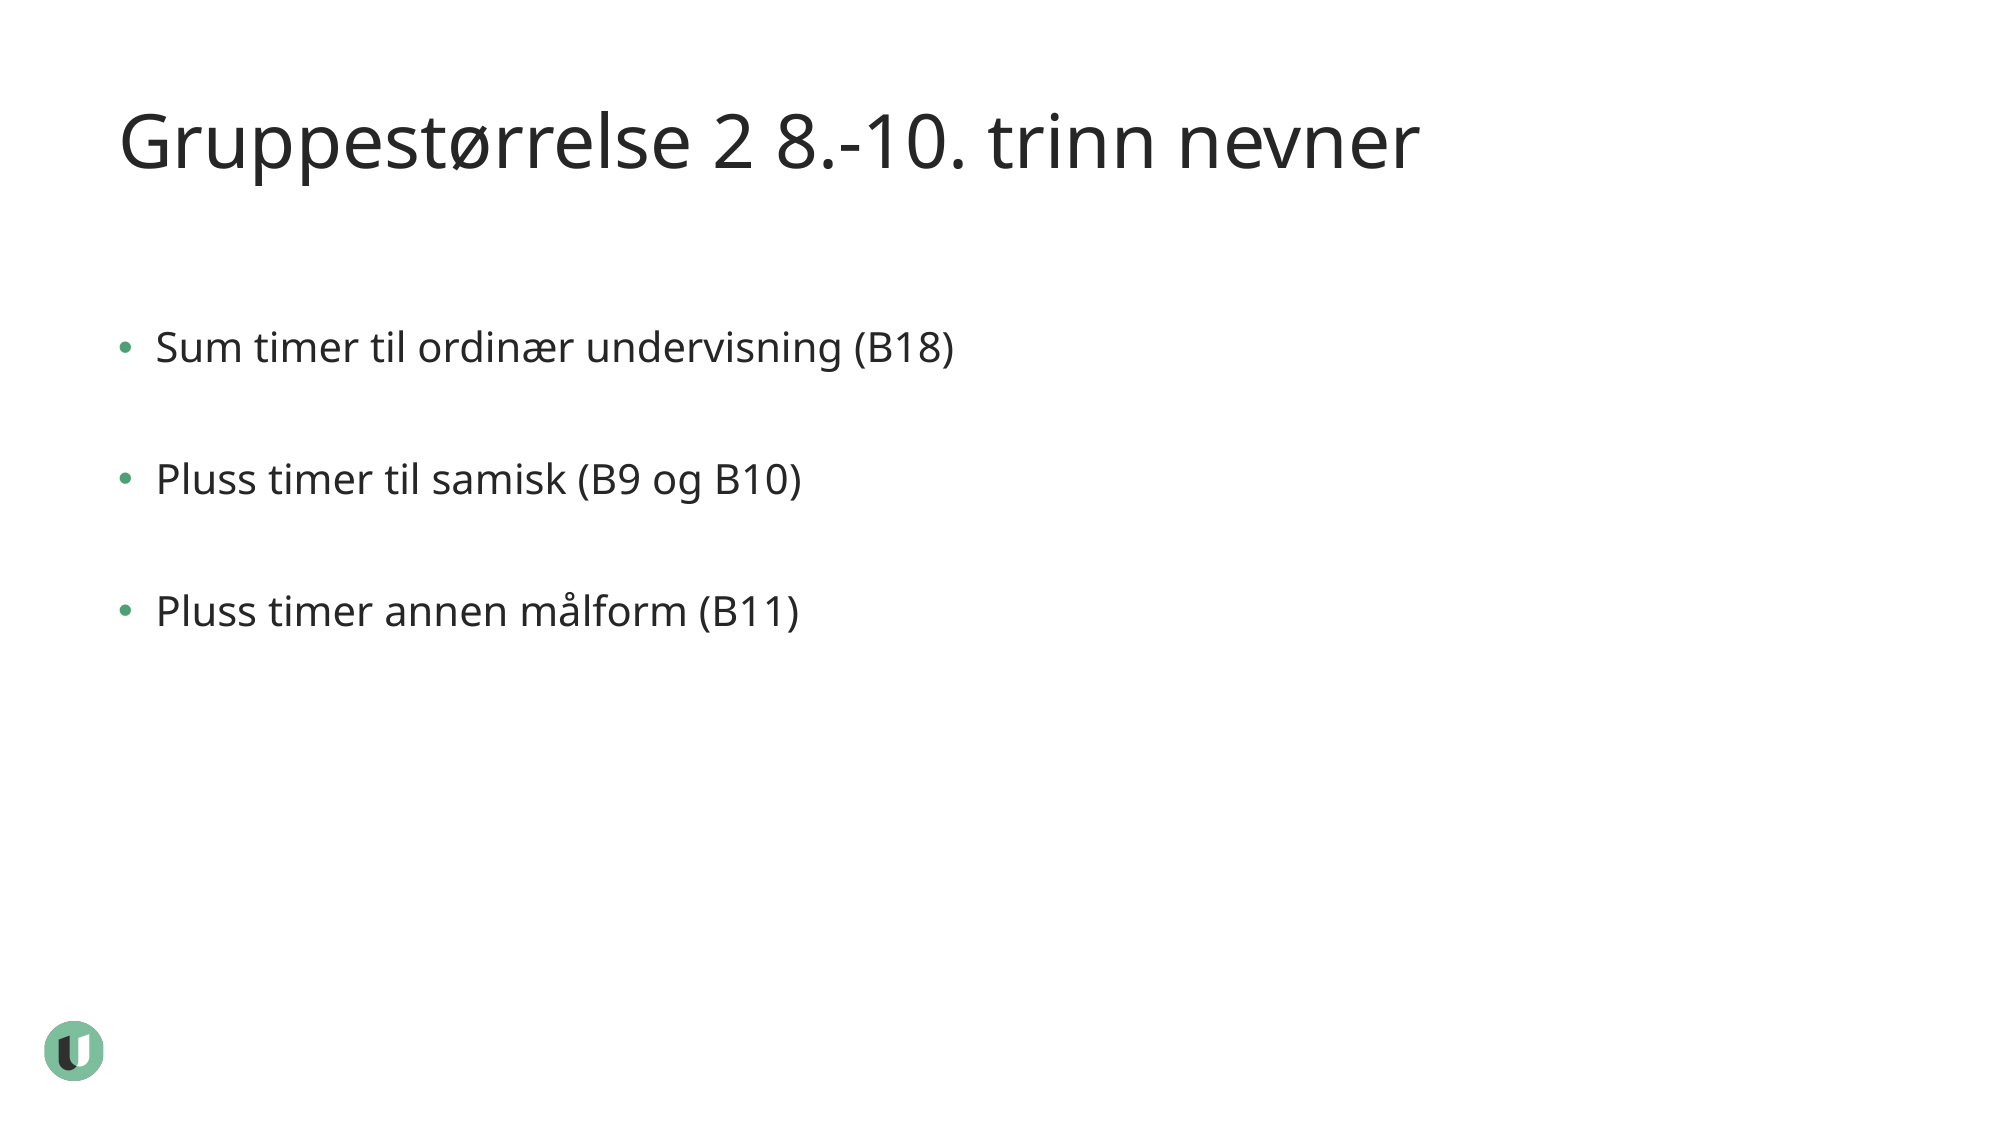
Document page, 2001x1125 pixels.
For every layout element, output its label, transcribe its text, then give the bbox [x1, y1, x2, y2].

title Gruppestørrelse 2 8.-10. trinn nevner [103, 103, 1897, 275]
list Sum timer til ordinær undervisning (B18) Pluss timer til samisk (B9 og B10) Pluss timer annen målform (B11) [103, 319, 1897, 1022]
